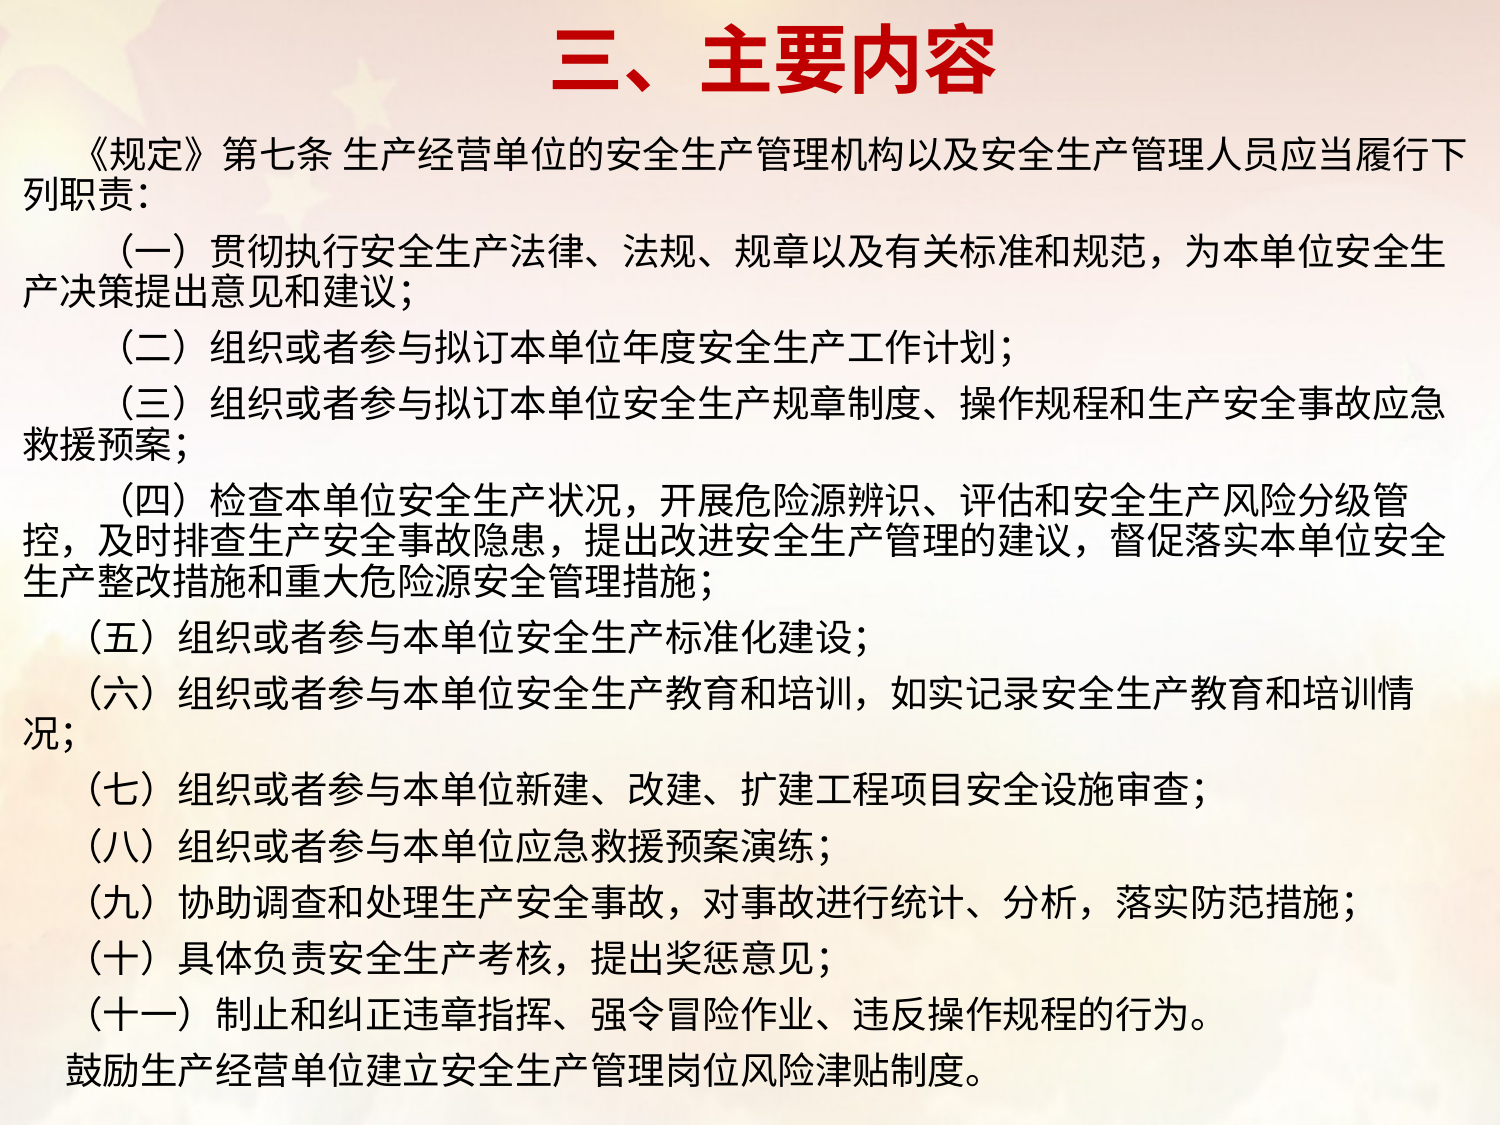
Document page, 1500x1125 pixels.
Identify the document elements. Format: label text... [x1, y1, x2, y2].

list 《规定》第七条 生产经营单位的安全生产管理机构以及安全生产管理人员应当履行下列职责： （一）贯彻执行安全生产法律、法规、规章以及有关标准和规范，为本单位安全生产决策提出意见和建议； （二）组织或者参与拟订本单位年度安全生产工作计划； （三）组织或者参与拟订本单位安全生产规章制度、操作规程和生产安全事故应急救援预案； （四）检查本单位安全生产状况，开展危险源辨识、评估和安全生产风险分级管控，及时排查生产安全事故隐患，提出改进安全生产管理的建议，督促落实本单位安全生产整改措施和重大危险源安全管理措施； （五）组织或者参与本单位安全生产标准化建设； （六）组织或者参与本单位安全生产教育和培训，如实记录安全生产教育和培训情况； （七）组织或者参与本单位新建、改建、扩建工程项目安全设施审查； （八）组织或者参与本单位应急救援预案演练； （九）协助调查和处理生产安全事故，对事故进行统计、分析，落实防范措施； （十）具体负责安全生产考核，提出奖惩意见； （十一）制止和纠正违章指挥、强令冒险作业、违反操作规程的行为。 鼓励生产经营单位建立安全生产管理岗位风险津贴制度。 [6, 128, 1491, 1125]
picture [0, 0, 1500, 1125]
title 三、主要内容 [84, 4, 1440, 123]
